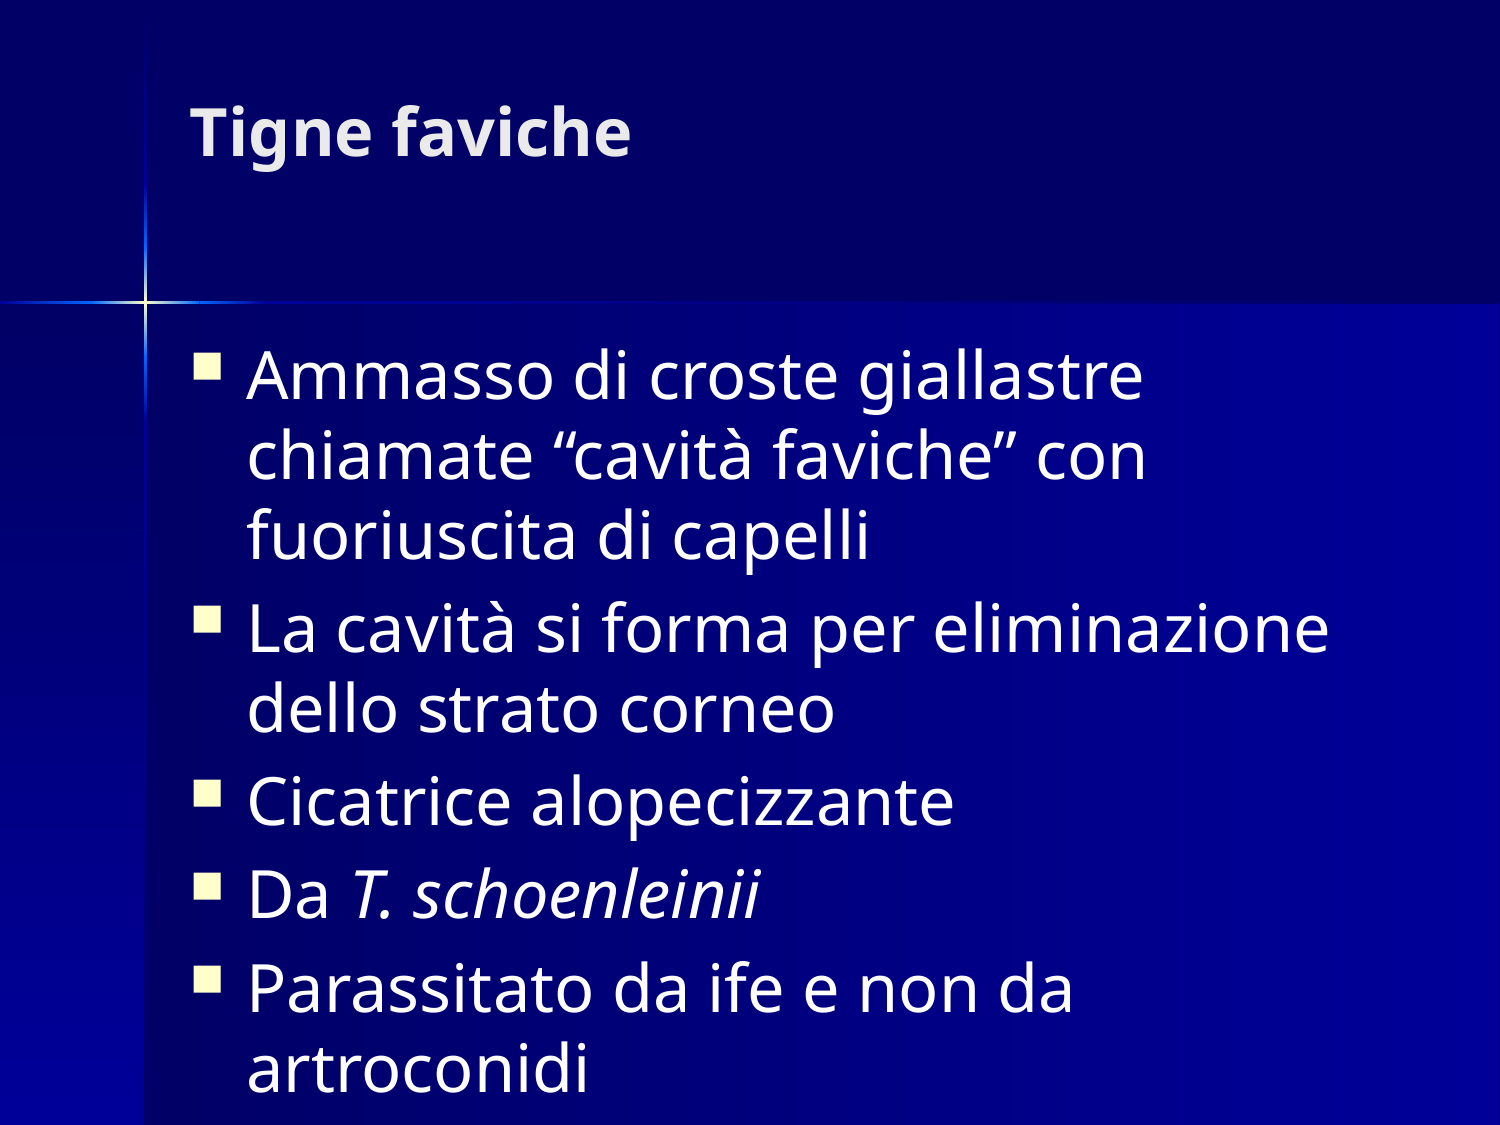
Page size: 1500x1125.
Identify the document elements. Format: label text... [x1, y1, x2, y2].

list Ammasso di croste giallastre chiamate “cavità faviche” con fuoriuscita di capelli La cavità si forma per eliminazione dello strato corneo Cicatrice alopecizzante Da T. schoenleinii Parassitato da ife e non da artroconidi [174, 324, 1413, 1001]
title Tigne faviche [174, 49, 1413, 211]
